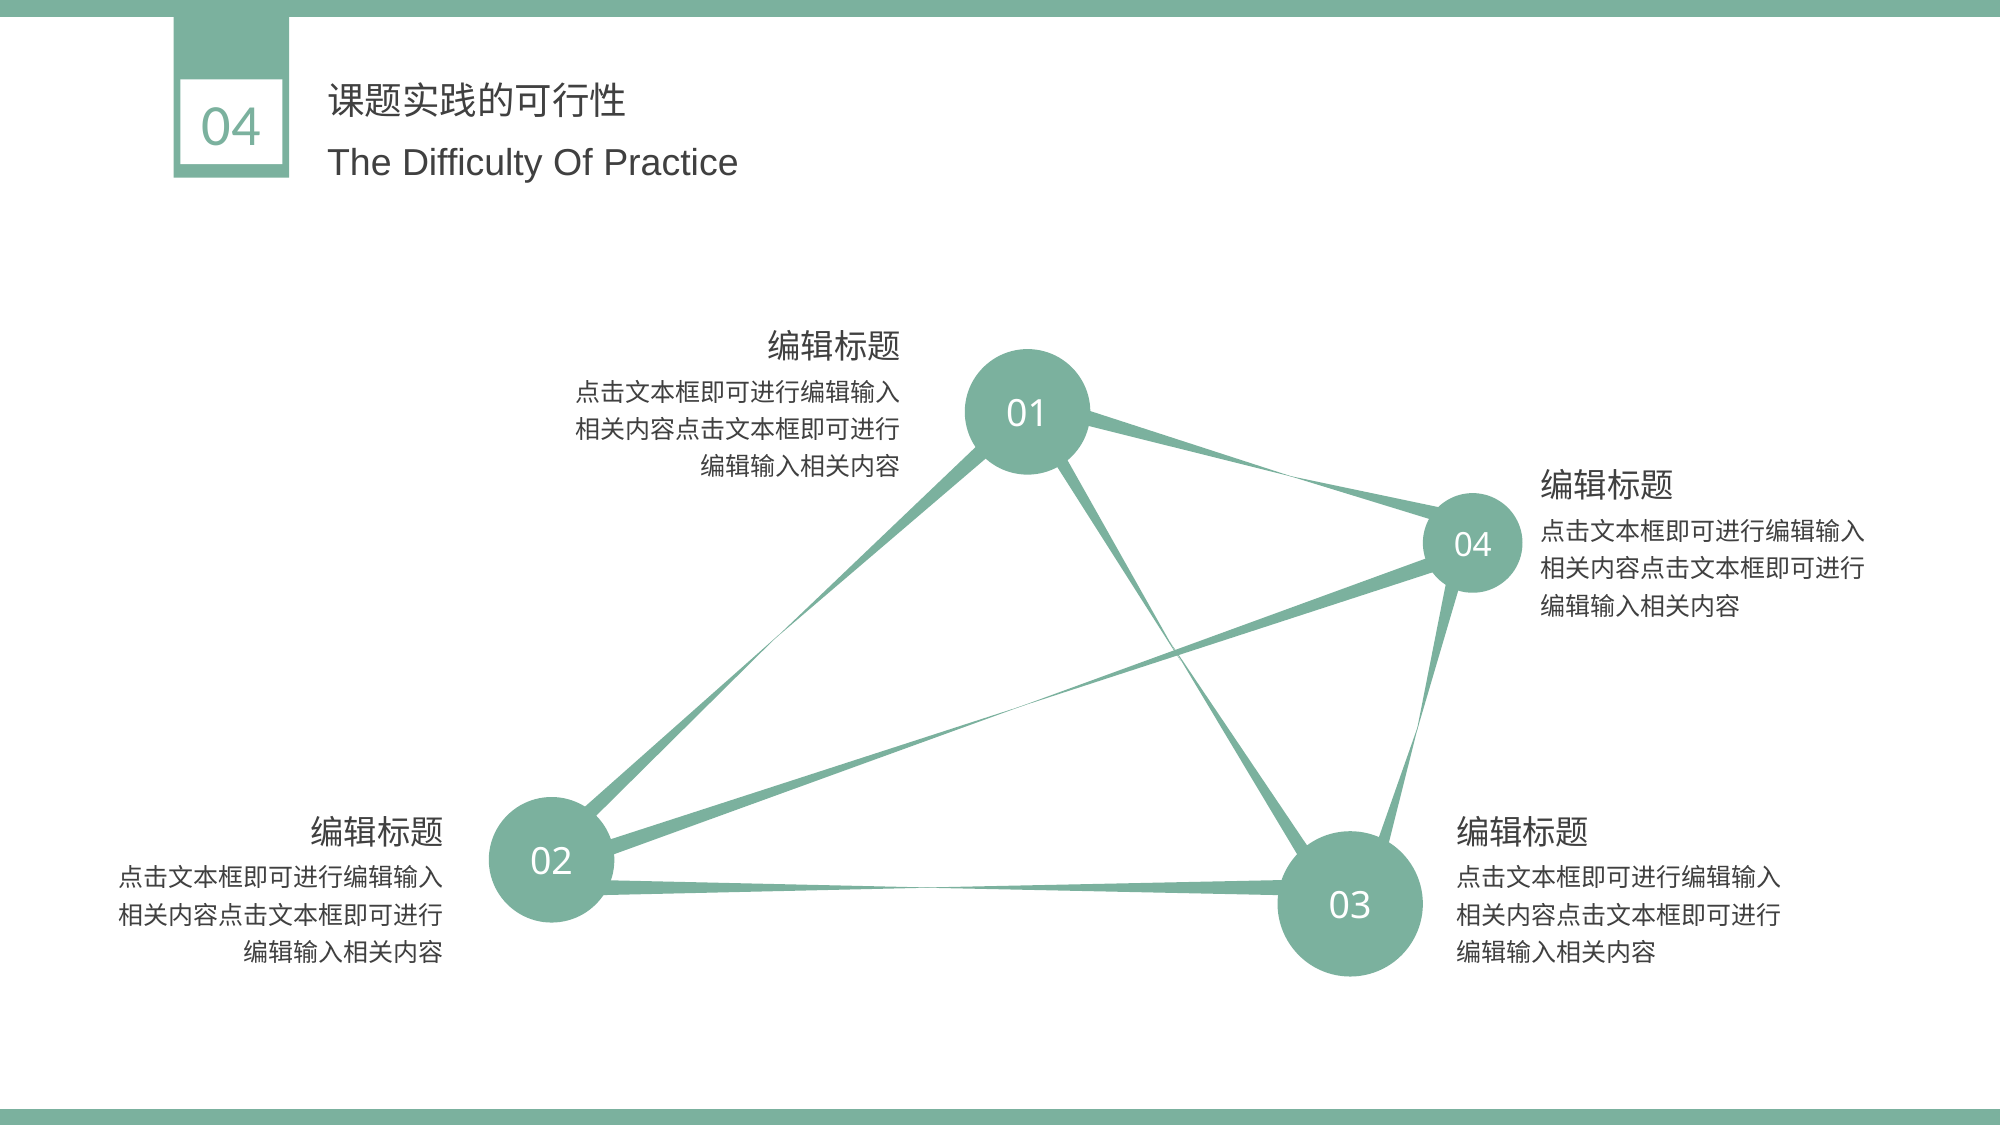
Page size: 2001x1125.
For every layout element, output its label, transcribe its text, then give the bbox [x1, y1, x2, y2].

text_box [1057, 461, 1172, 650]
text_box 04 [1421, 492, 1524, 594]
text_box 04 [180, 79, 283, 165]
text_box The Difficulty Of Practice [312, 130, 1137, 191]
text_box 编辑标题 [219, 803, 459, 859]
text_box [1378, 731, 1418, 841]
text_box [934, 879, 1280, 897]
text_box 01 [963, 348, 1092, 476]
text_box 编辑标题 [1441, 803, 1681, 859]
text_box [0, 1109, 2000, 1125]
text_box [1177, 656, 1307, 853]
text_box 课题实践的可行性 [312, 70, 1126, 130]
text_box [1169, 641, 1176, 649]
text_box [173, 17, 290, 178]
text_box [612, 703, 1027, 855]
text_box 编辑标题 [676, 317, 916, 373]
text_box [1026, 558, 1431, 706]
text_box [585, 633, 781, 816]
text_box 02 [487, 795, 616, 924]
text_box [1415, 586, 1459, 733]
text_box [0, 0, 2000, 17]
text_box [779, 447, 985, 635]
text_box 点击文本框即可进行编辑输入相关内容点击文本框即可进行编辑输入相关内容 [1526, 500, 1896, 628]
text_box [605, 879, 934, 897]
text_box 03 [1276, 830, 1424, 978]
text_box [1090, 410, 1288, 477]
text_box 点击文本框即可进行编辑输入相关内容点击文本框即可进行编辑输入相关内容 [1441, 847, 1811, 974]
text_box 编辑标题 [1526, 457, 1766, 512]
text_box [1287, 474, 1437, 520]
text_box 点击文本框即可进行编辑输入相关内容点击文本框即可进行编辑输入相关内容 [89, 847, 459, 974]
text_box 点击文本框即可进行编辑输入相关内容点击文本框即可进行编辑输入相关内容 [546, 361, 916, 489]
